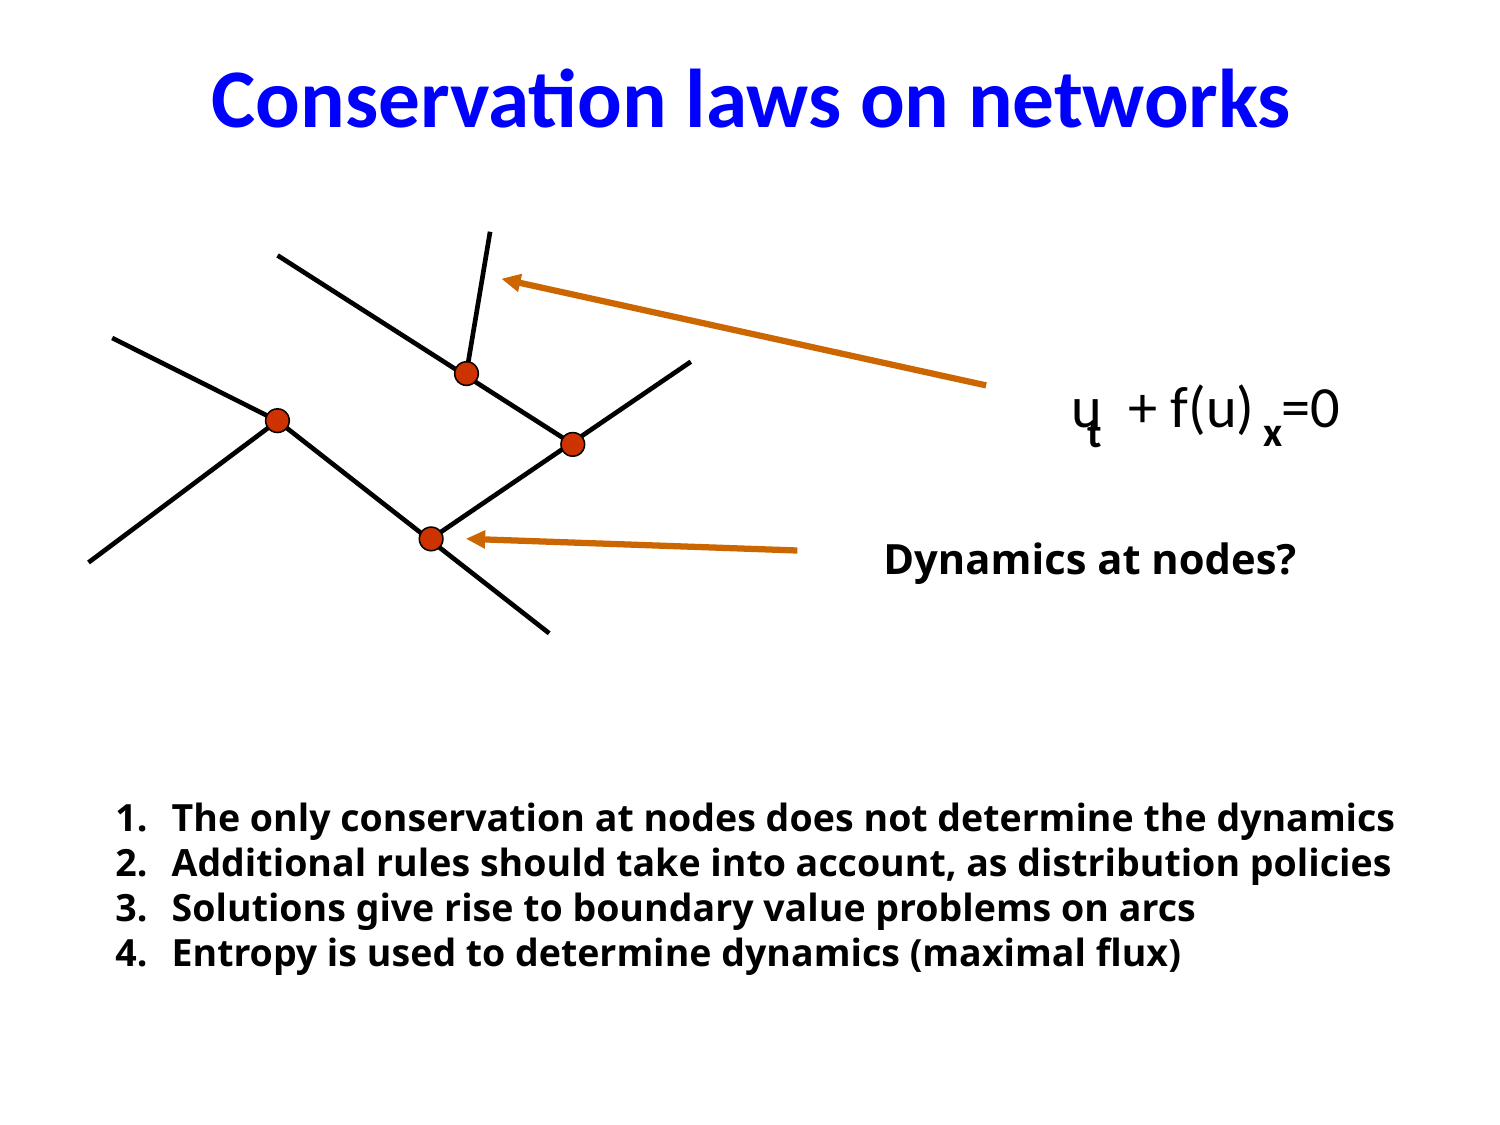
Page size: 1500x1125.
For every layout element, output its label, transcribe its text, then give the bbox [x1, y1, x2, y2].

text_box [1033, 361, 1379, 465]
title Conservation laws on networks [76, 0, 1427, 188]
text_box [88, 231, 692, 634]
text_box The only conservation at nodes does not determine the dynamics Additional rules should take into account, as distribution policies Solutions give rise to boundary value problems on arcs Entropy is used to determine dynamics (maximal flux) [100, 786, 1412, 982]
text_box Dynamics at nodes? [868, 525, 1312, 590]
